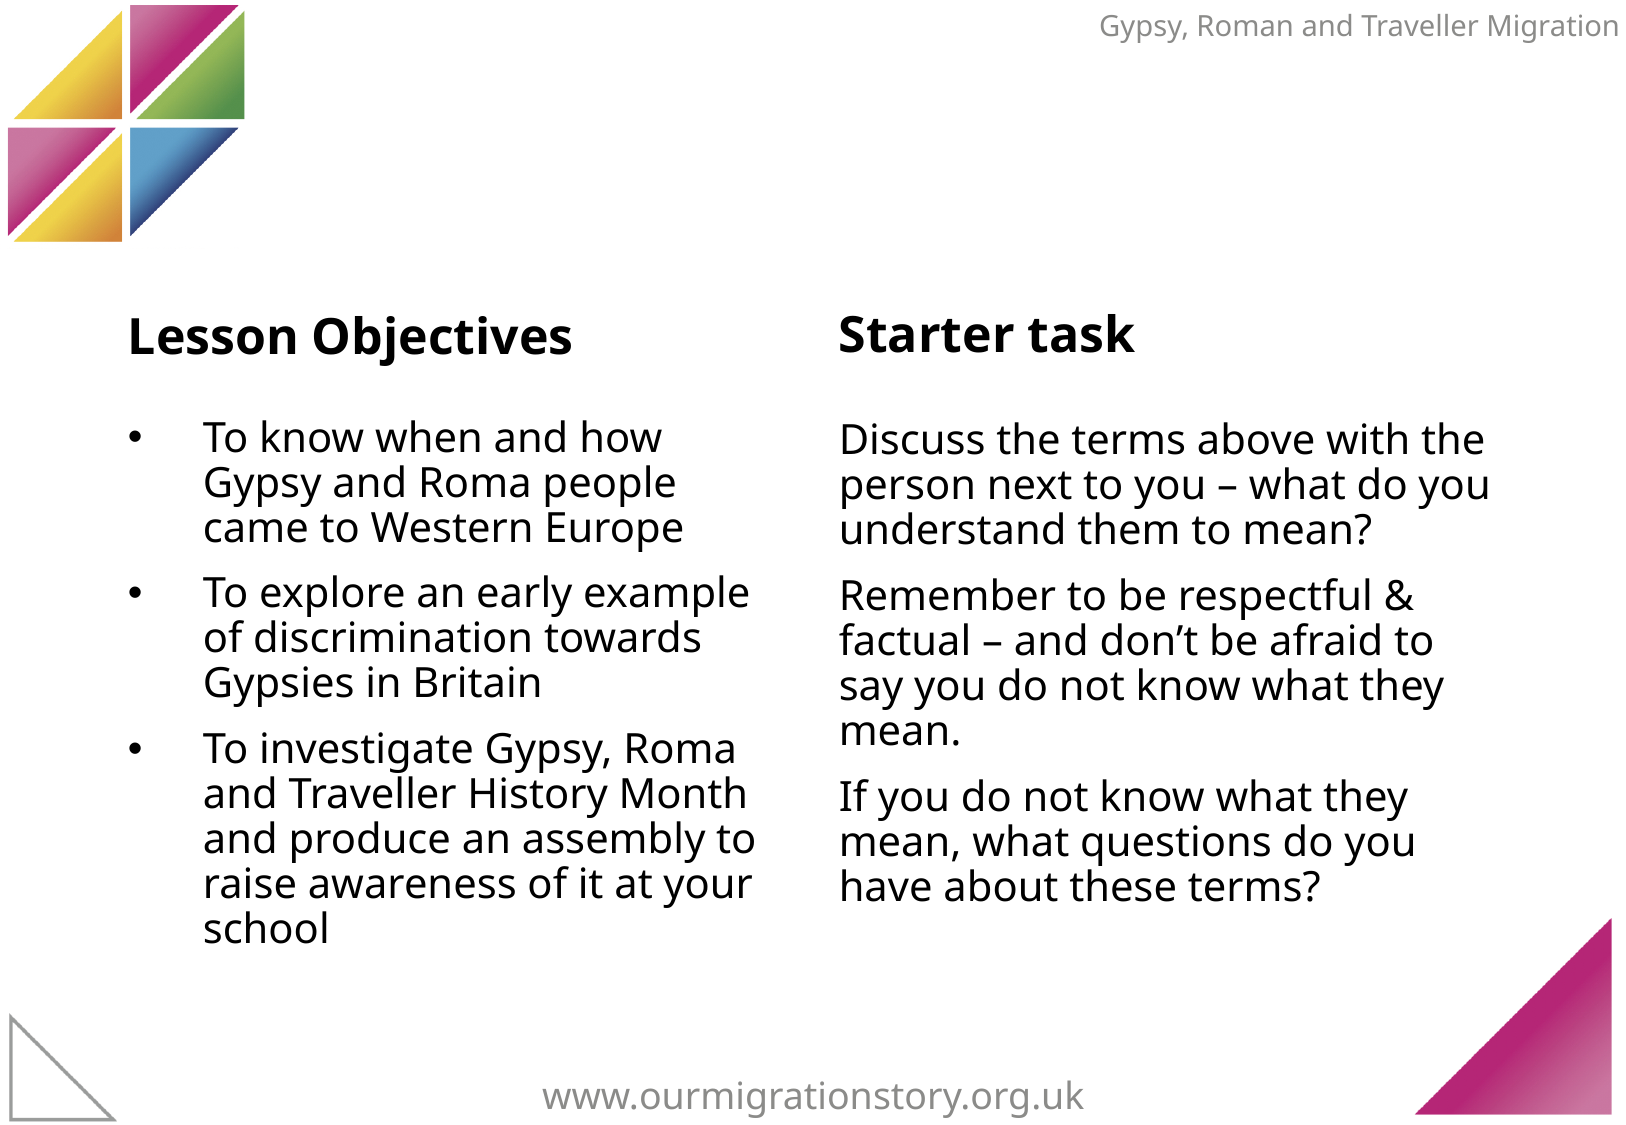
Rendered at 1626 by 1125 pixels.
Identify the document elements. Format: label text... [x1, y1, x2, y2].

list Lesson Objectives [112, 237, 801, 373]
list Discuss the terms above with the person next to you – what do you understand them to mean? Remember to be respectful & factual – and don’t be afraid to say you do not know what they mean. If you do not know what they mean, what questions do you have about these terms? [823, 410, 1515, 938]
text_box www.ourmigrationstory.org.uk [527, 1064, 1100, 1125]
list To know when and how Gypsy and Roma people came to Western Europe To explore an early example of discrimination towards Gypsies in Britain To investigate Gypsy, Roma and Traveller History Month and produce an assembly to raise awareness of it at your school [112, 408, 801, 936]
list Starter task [823, 235, 1515, 371]
picture [1408, 919, 1626, 1122]
text_box Gypsy, Roman and Traveller Migration [1084, 0, 1625, 50]
picture [1, 998, 133, 1122]
picture [0, 0, 255, 249]
